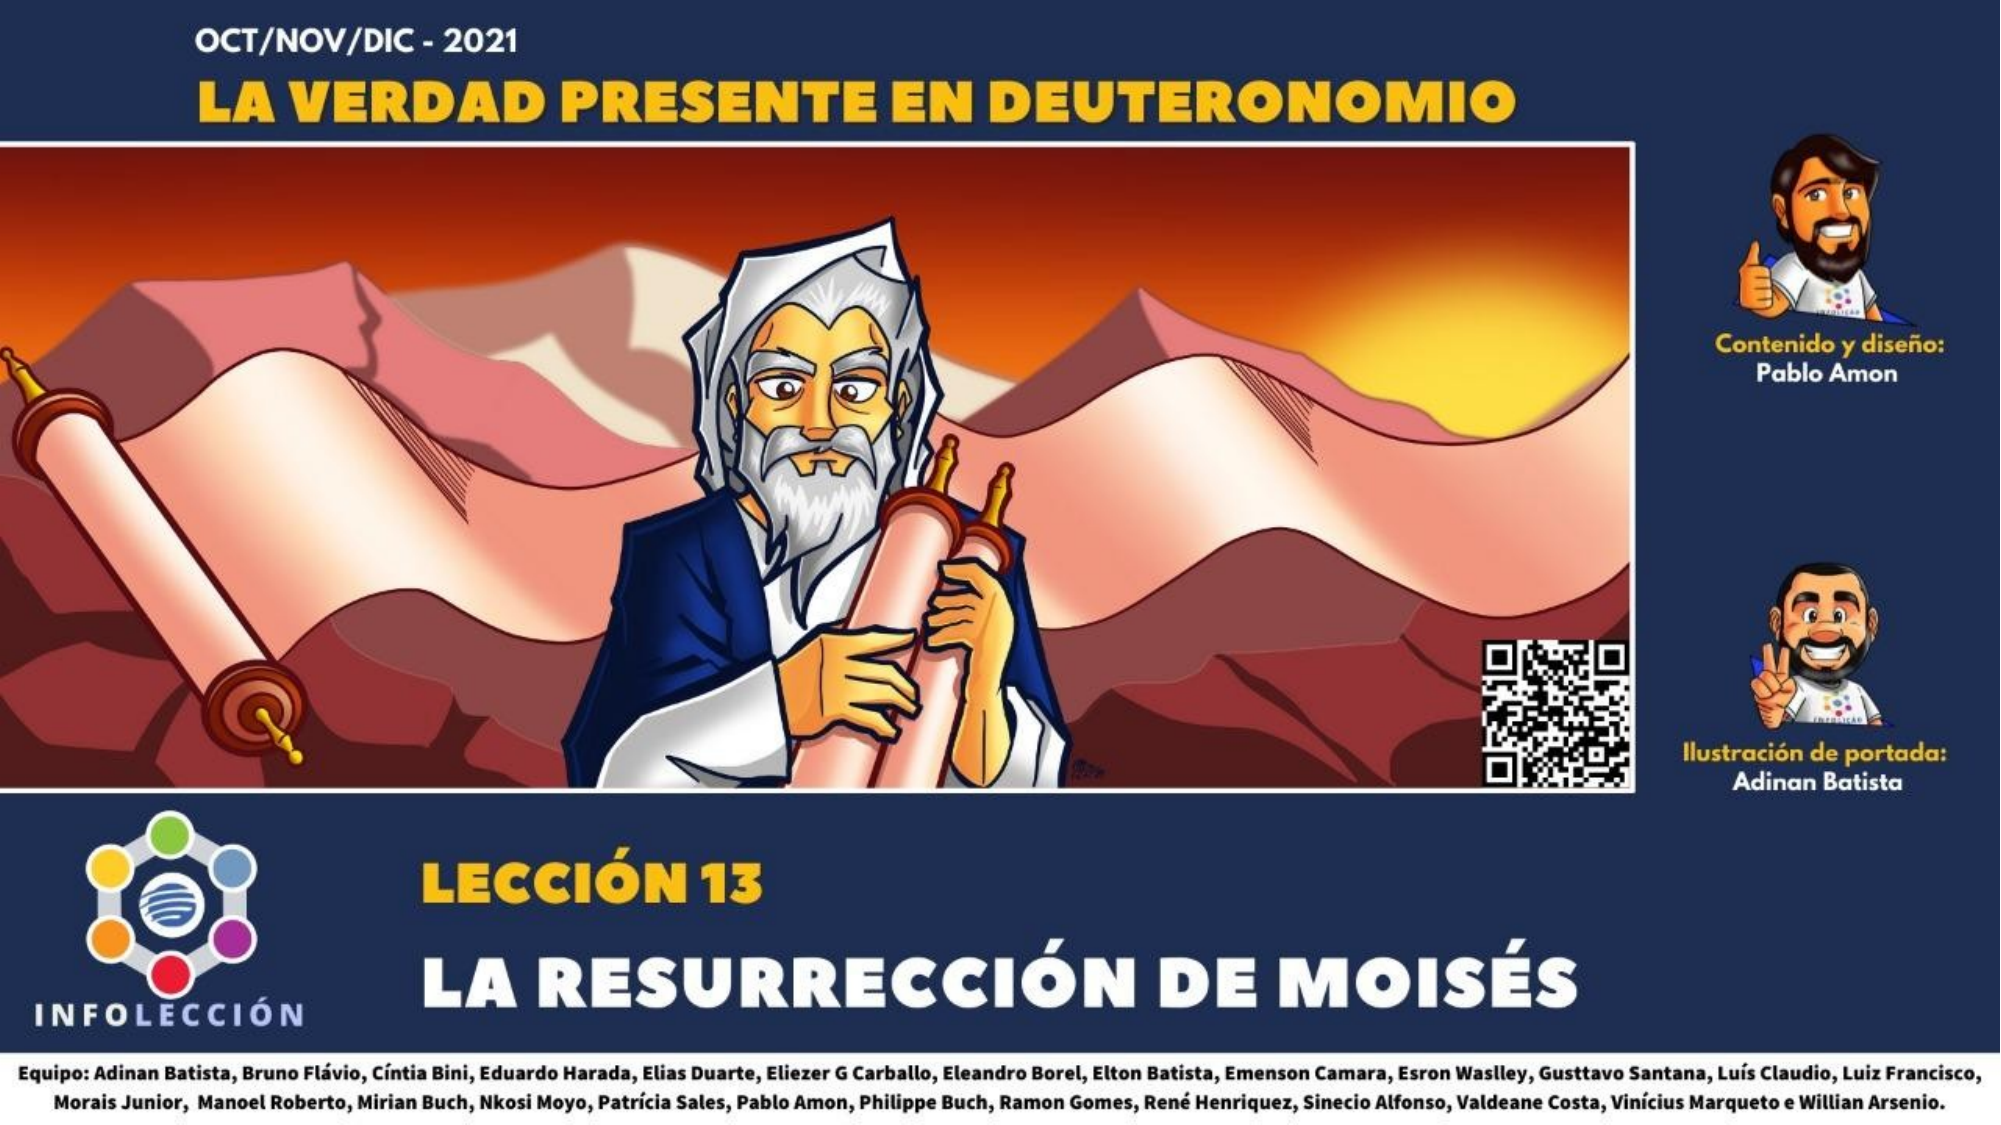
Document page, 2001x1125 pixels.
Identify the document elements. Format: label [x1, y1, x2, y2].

text_box [0, 0, 2000, 1125]
